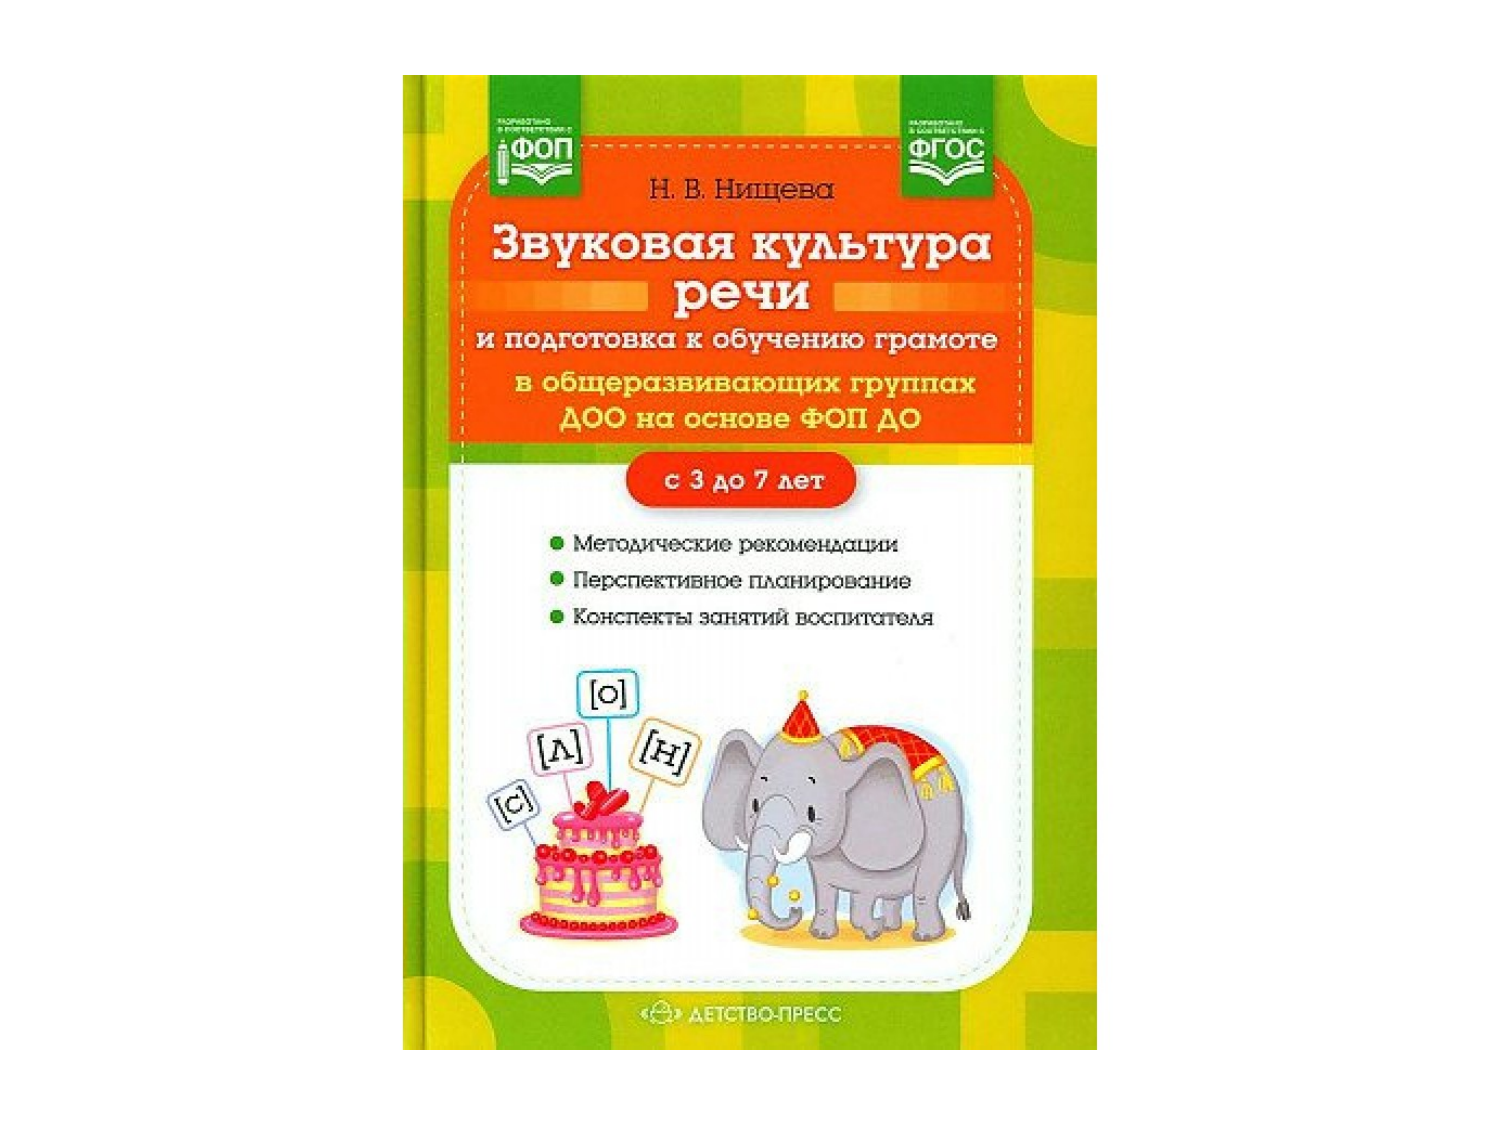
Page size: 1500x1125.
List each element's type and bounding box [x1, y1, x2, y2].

picture [262, 74, 1238, 1050]
